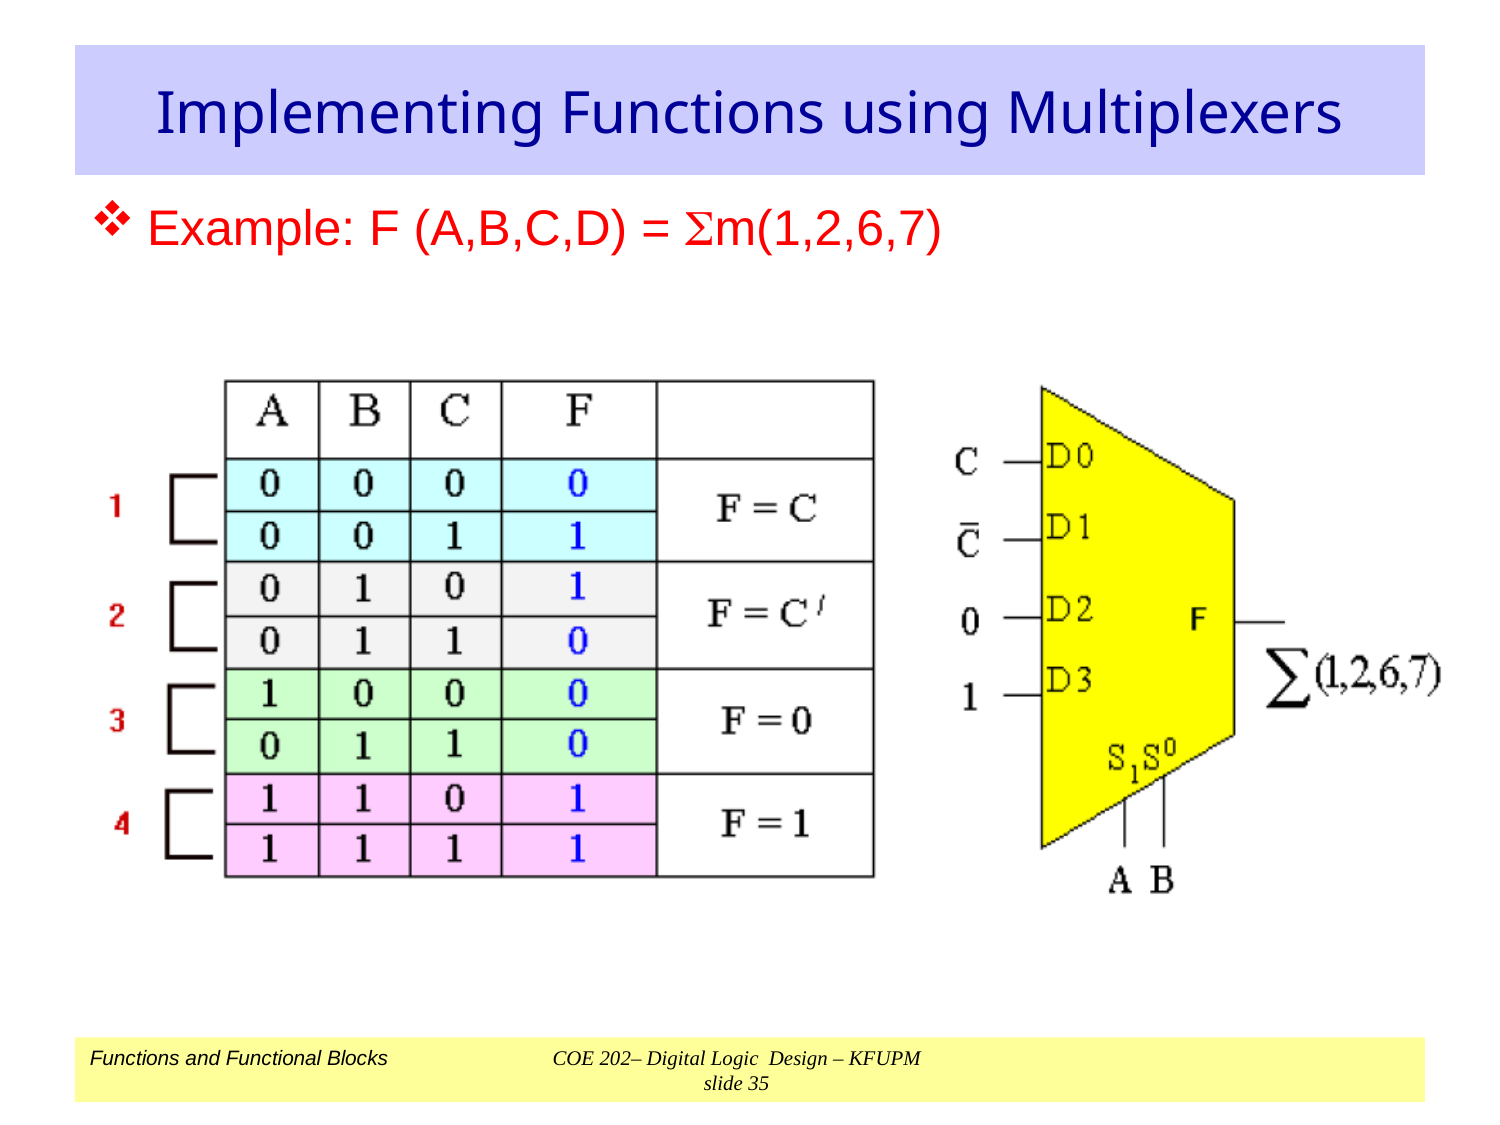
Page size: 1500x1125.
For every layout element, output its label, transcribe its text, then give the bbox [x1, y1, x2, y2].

list Example: F (A,B,C,D) = m(1,2,6,7) [74, 187, 1426, 1032]
picture [107, 363, 899, 888]
title Implementing Functions using Multiplexers [74, 44, 1426, 176]
picture [900, 382, 1451, 906]
